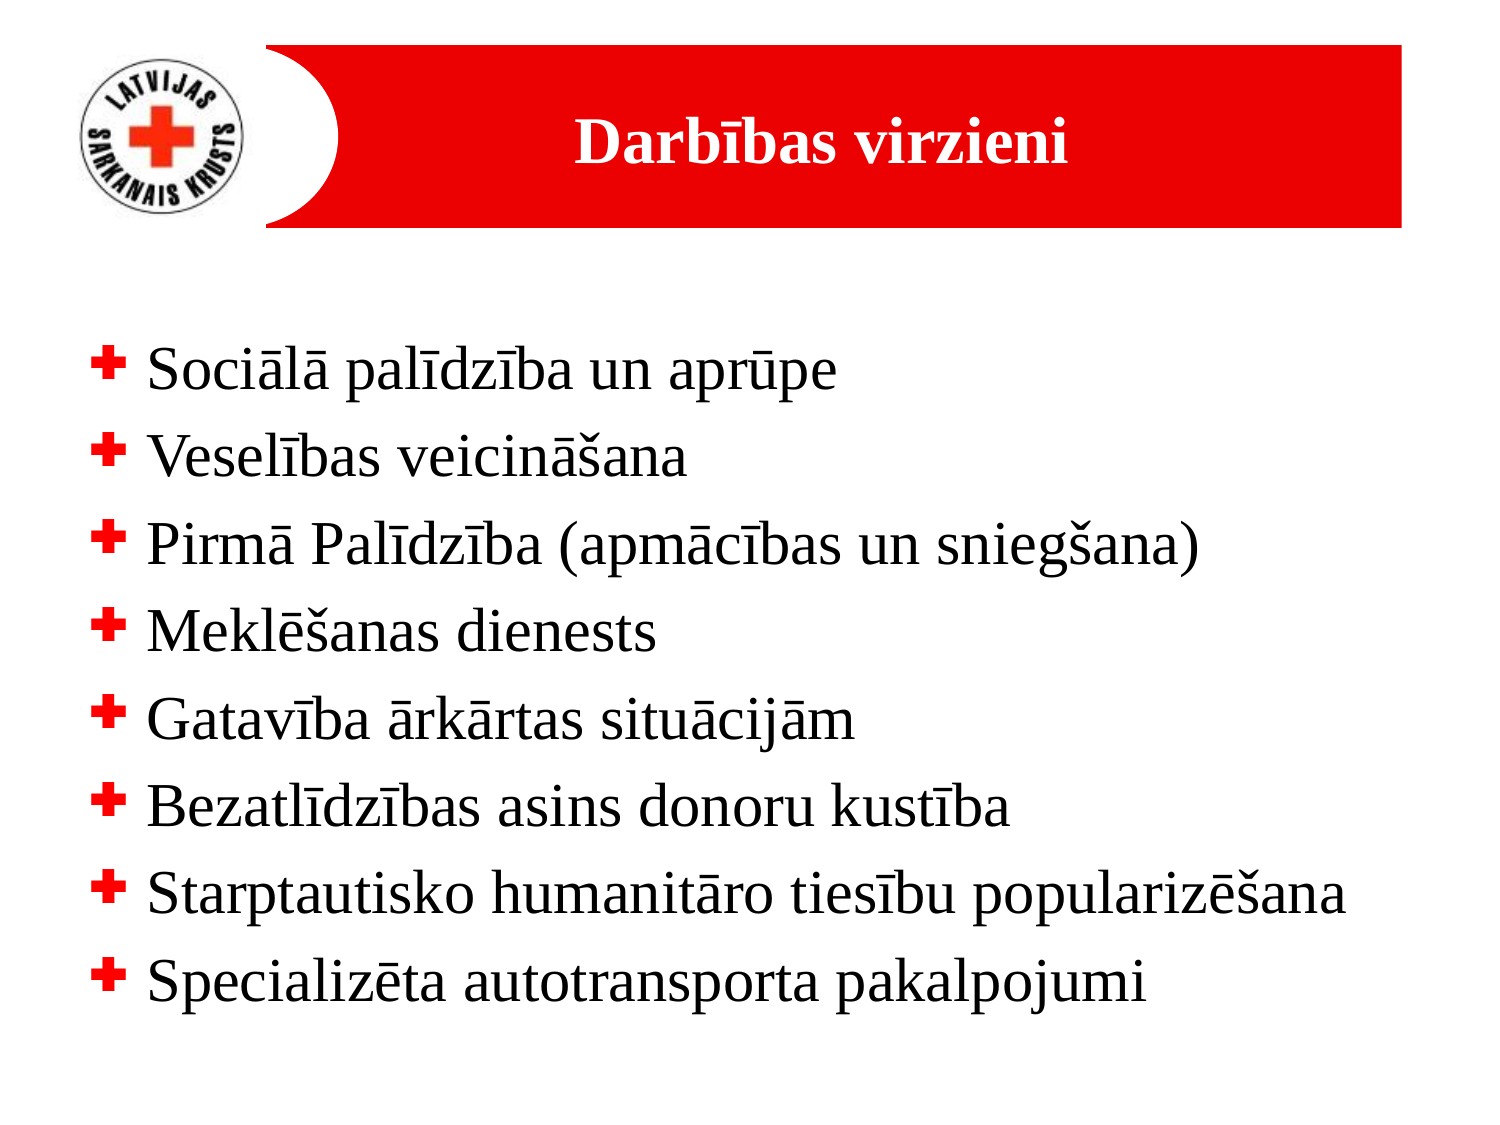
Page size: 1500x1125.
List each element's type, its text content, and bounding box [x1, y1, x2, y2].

list Sociālā palīdzība un aprūpe Veselības veicināšana Pirmā Palīdzība (apmācības un sniegšana) Meklēšanas dienests Gatavība ārkārtas situācijām Bezatlīdzības asins donoru kustība Starptautisko humanitāro tiesību popularizēšana Specializēta autotransporta pakalpojumi [75, 231, 1425, 1071]
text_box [52, 42, 1402, 244]
